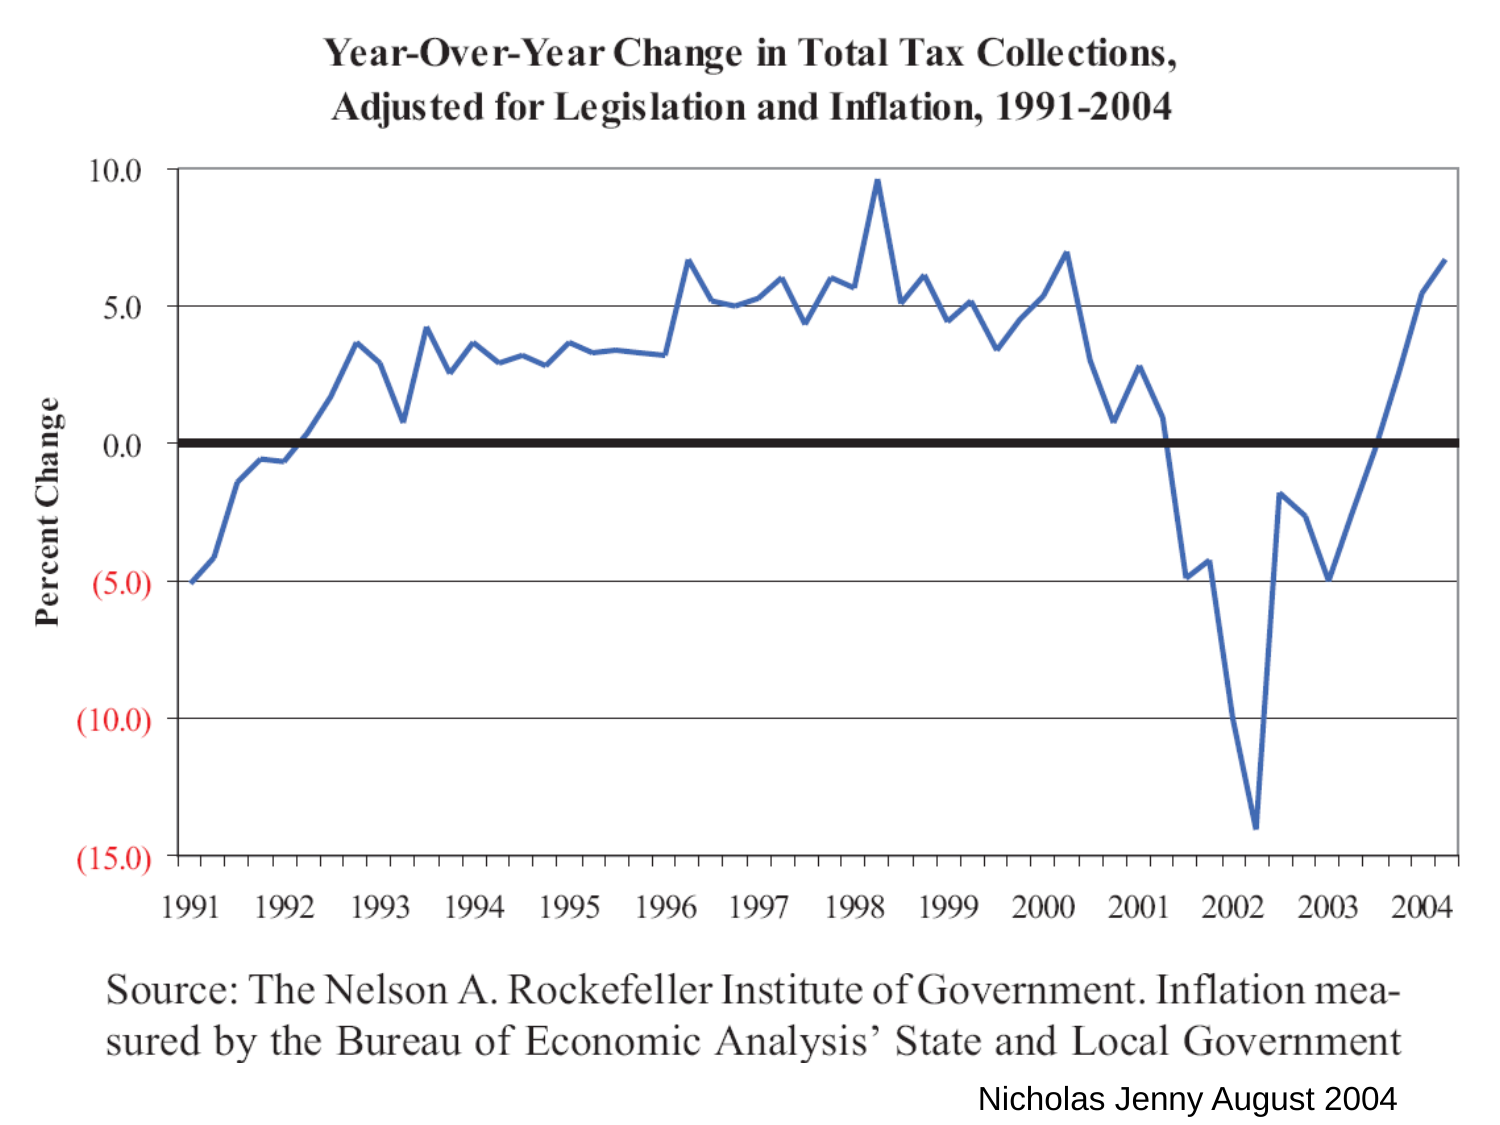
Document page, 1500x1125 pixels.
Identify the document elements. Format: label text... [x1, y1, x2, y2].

text_box Nicholas Jenny August 2004 [963, 1071, 1414, 1125]
picture [12, 24, 1500, 1063]
